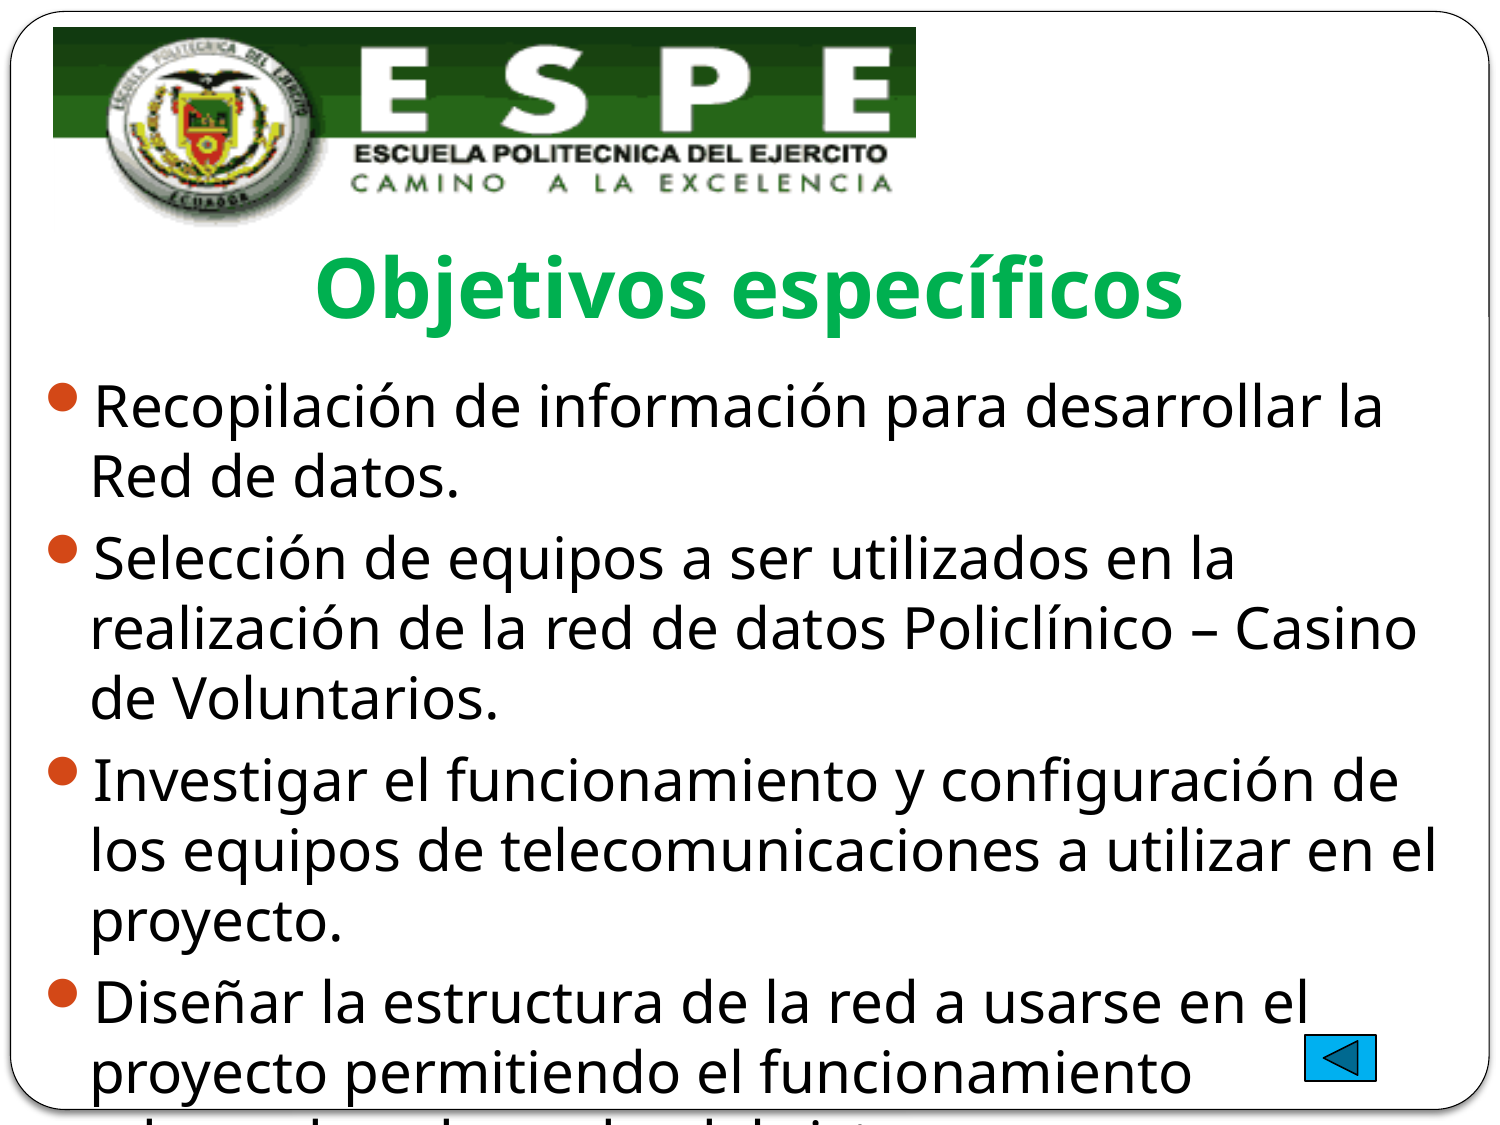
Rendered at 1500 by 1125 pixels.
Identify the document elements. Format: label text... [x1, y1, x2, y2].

text_box [1305, 1035, 1376, 1081]
picture [52, 27, 916, 233]
list Recopilación de información para desarrollar la Red de datos. Selección de equipos a ser utilizados en la realización de la red de datos Policlínico – Casino de Voluntarios. Investigar el funcionamiento y configuración de los equipos de telecomunicaciones a utilizar en el proyecto. Diseñar la estructura de la red a usarse en el proyecto permitiendo el funcionamiento adecuado y deseado del sistema. Realizar el montaje y pruebas del sistema a implementar. [29, 361, 1483, 1085]
title Objetivos específicos [27, 232, 1471, 350]
